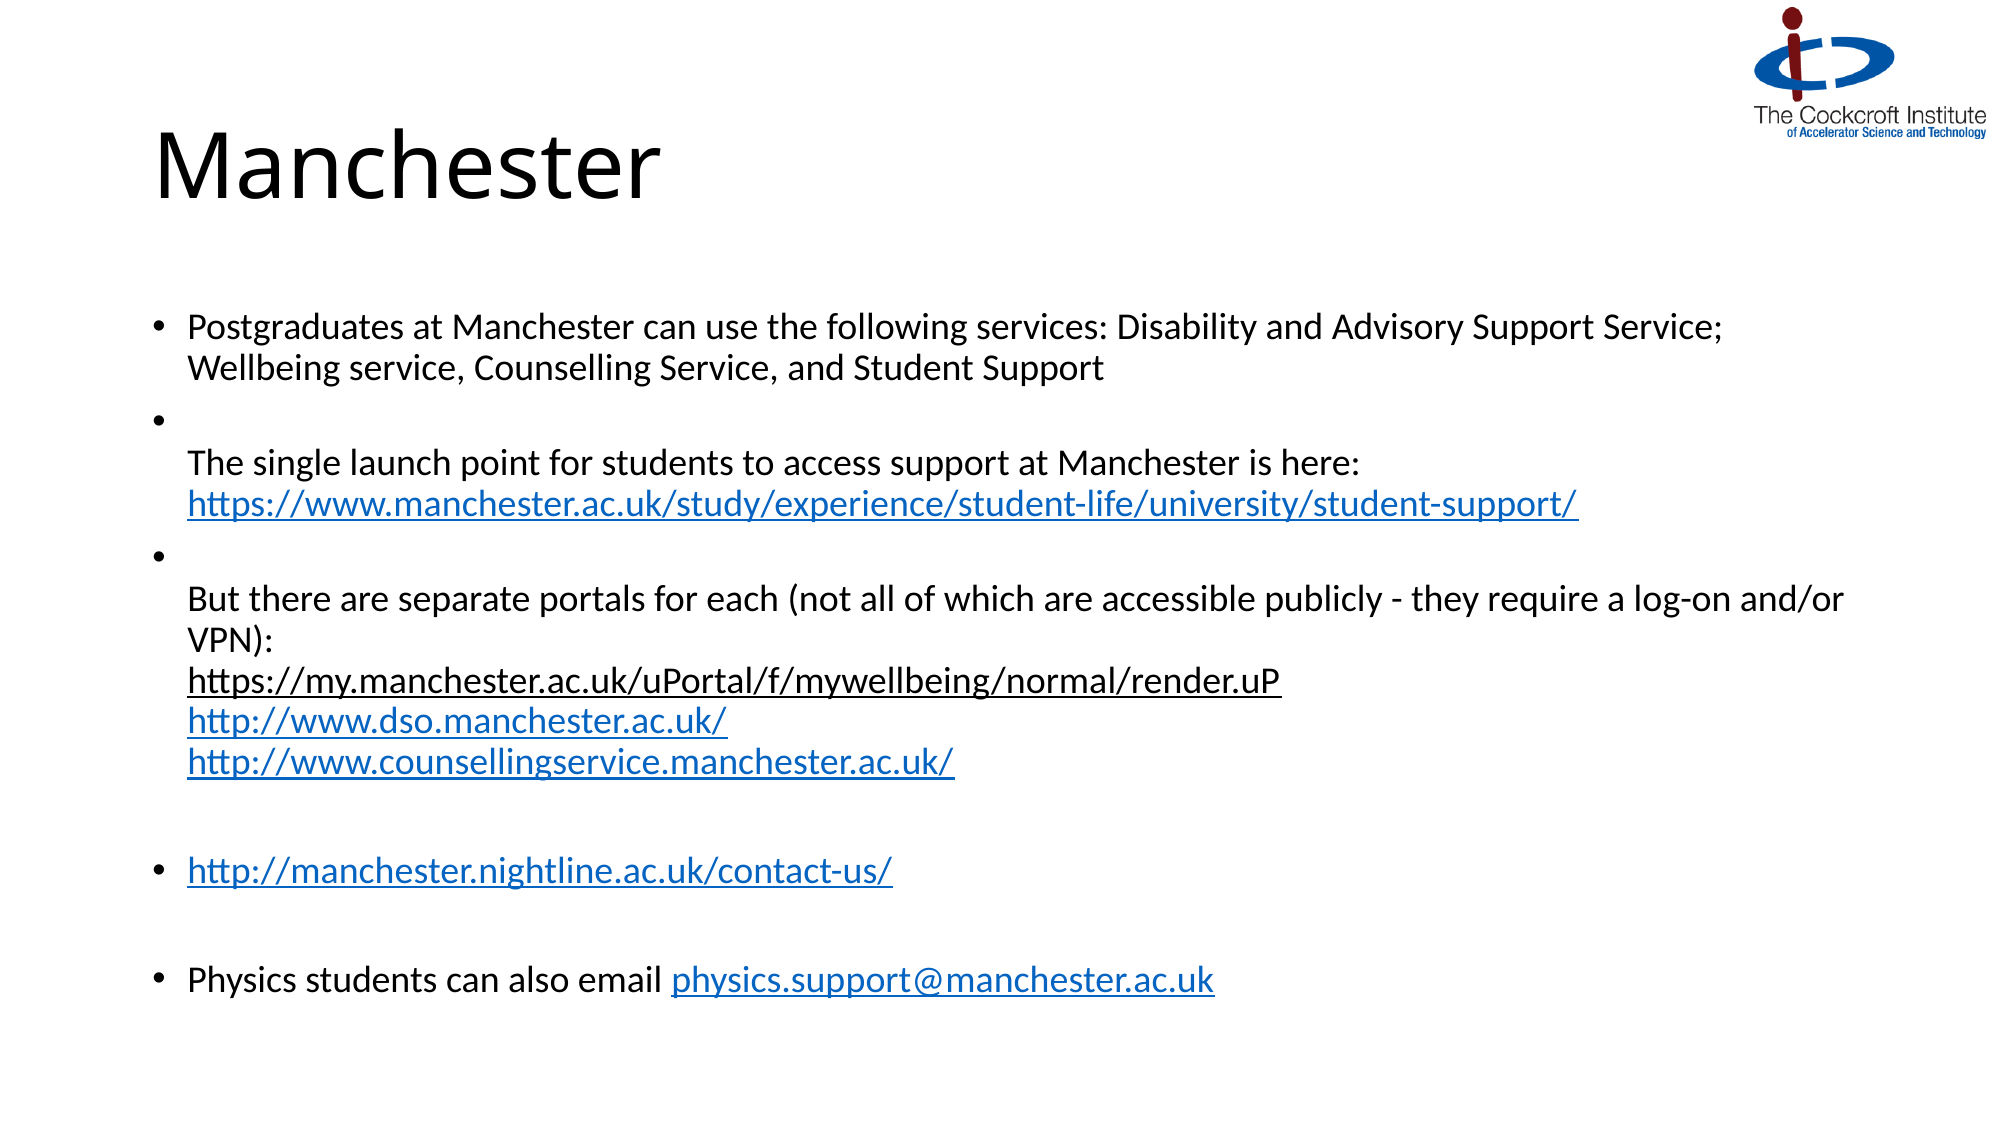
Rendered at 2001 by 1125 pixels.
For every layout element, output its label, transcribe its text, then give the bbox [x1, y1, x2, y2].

list Postgraduates at Manchester can use the following services: Disability and Advisory Support Service; Wellbeing service, Counselling Service, and Student Support The single launch point for students to access support at Manchester is here: https://www.manchester.ac.uk/study/experience/student-life/university/student-support/ But there are separate portals for each (not all of which are accessible publicly - they require a log-on and/or VPN): https://my.manchester.ac.uk/uPortal/f/mywellbeing/normal/render.uP http://www.dso.manchester.ac.uk/ http://www.counsellingservice.manchester.ac.uk/ http://manchester.nightline.ac.uk/contact-us/ Physics students can also email physics.support@manchester.ac.uk [137, 299, 1863, 1014]
picture [1754, 7, 1986, 139]
title Manchester [137, 59, 1863, 278]
